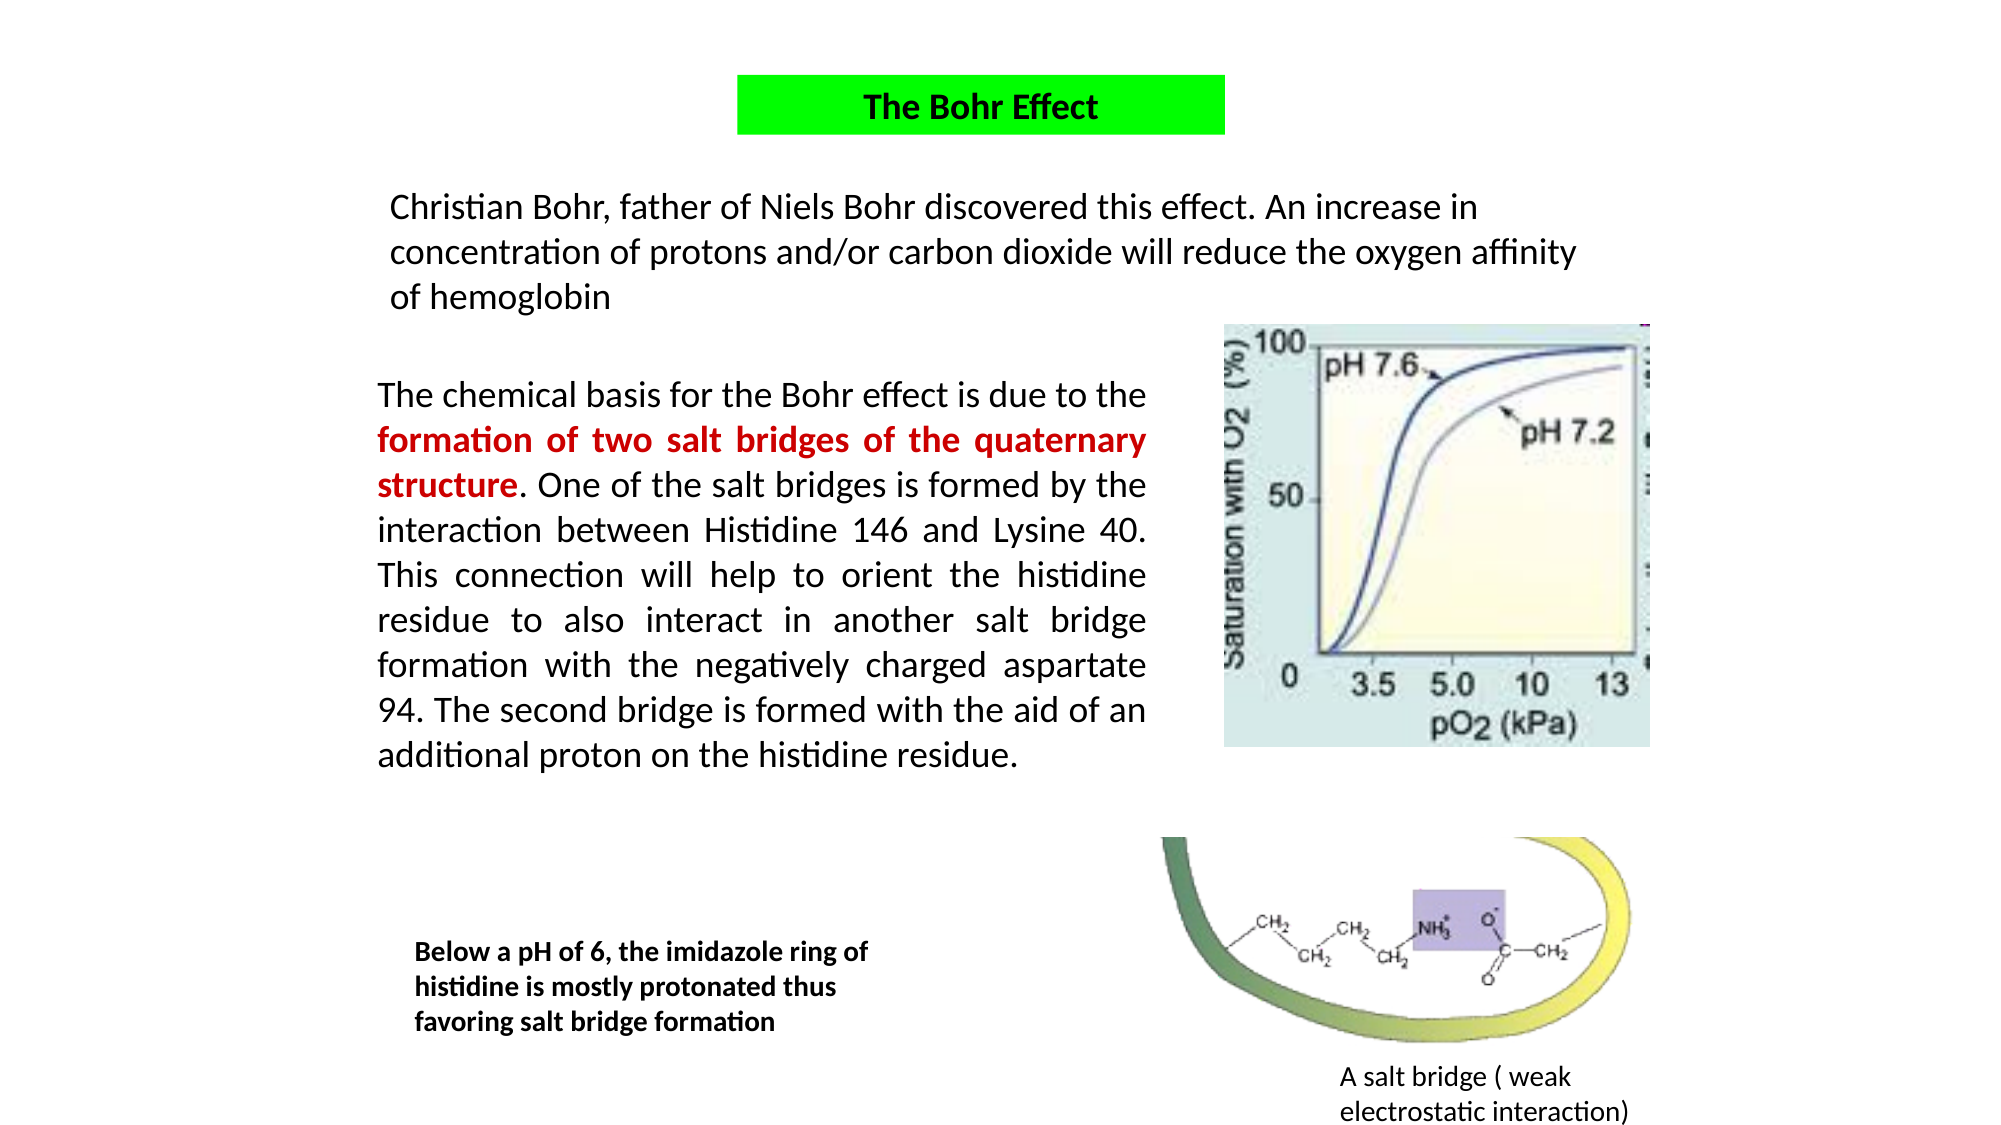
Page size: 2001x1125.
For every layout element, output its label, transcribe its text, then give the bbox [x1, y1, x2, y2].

text_box The chemical basis for the Bohr effect is due to the formation of two salt bridges of the quaternary structure. One of the salt bridges is formed by the interaction between Histidine 146 and Lysine 40. This connection will help to orient the histidine residue to also interact in another salt bridge formation with the negatively charged aspartate 94. The second bridge is formed with the aid of an additional proton on the histidine residue. [362, 362, 1163, 828]
text_box Below a pH of 6, the imidazole ring of histidine is mostly protonated thus favoring salt bridge formation [399, 924, 913, 1045]
text_box A salt bridge ( weak electrostatic interaction) [1324, 1049, 1688, 1125]
text_box The Bohr Effect [737, 74, 1225, 135]
picture [1224, 324, 1650, 748]
picture [1062, 837, 1638, 1046]
text_box Christian Bohr, father of Niels Bohr discovered this effect. An increase in concentration of protons and/or carbon dioxide will reduce the oxygen affinity of hemoglobin [375, 174, 1600, 325]
